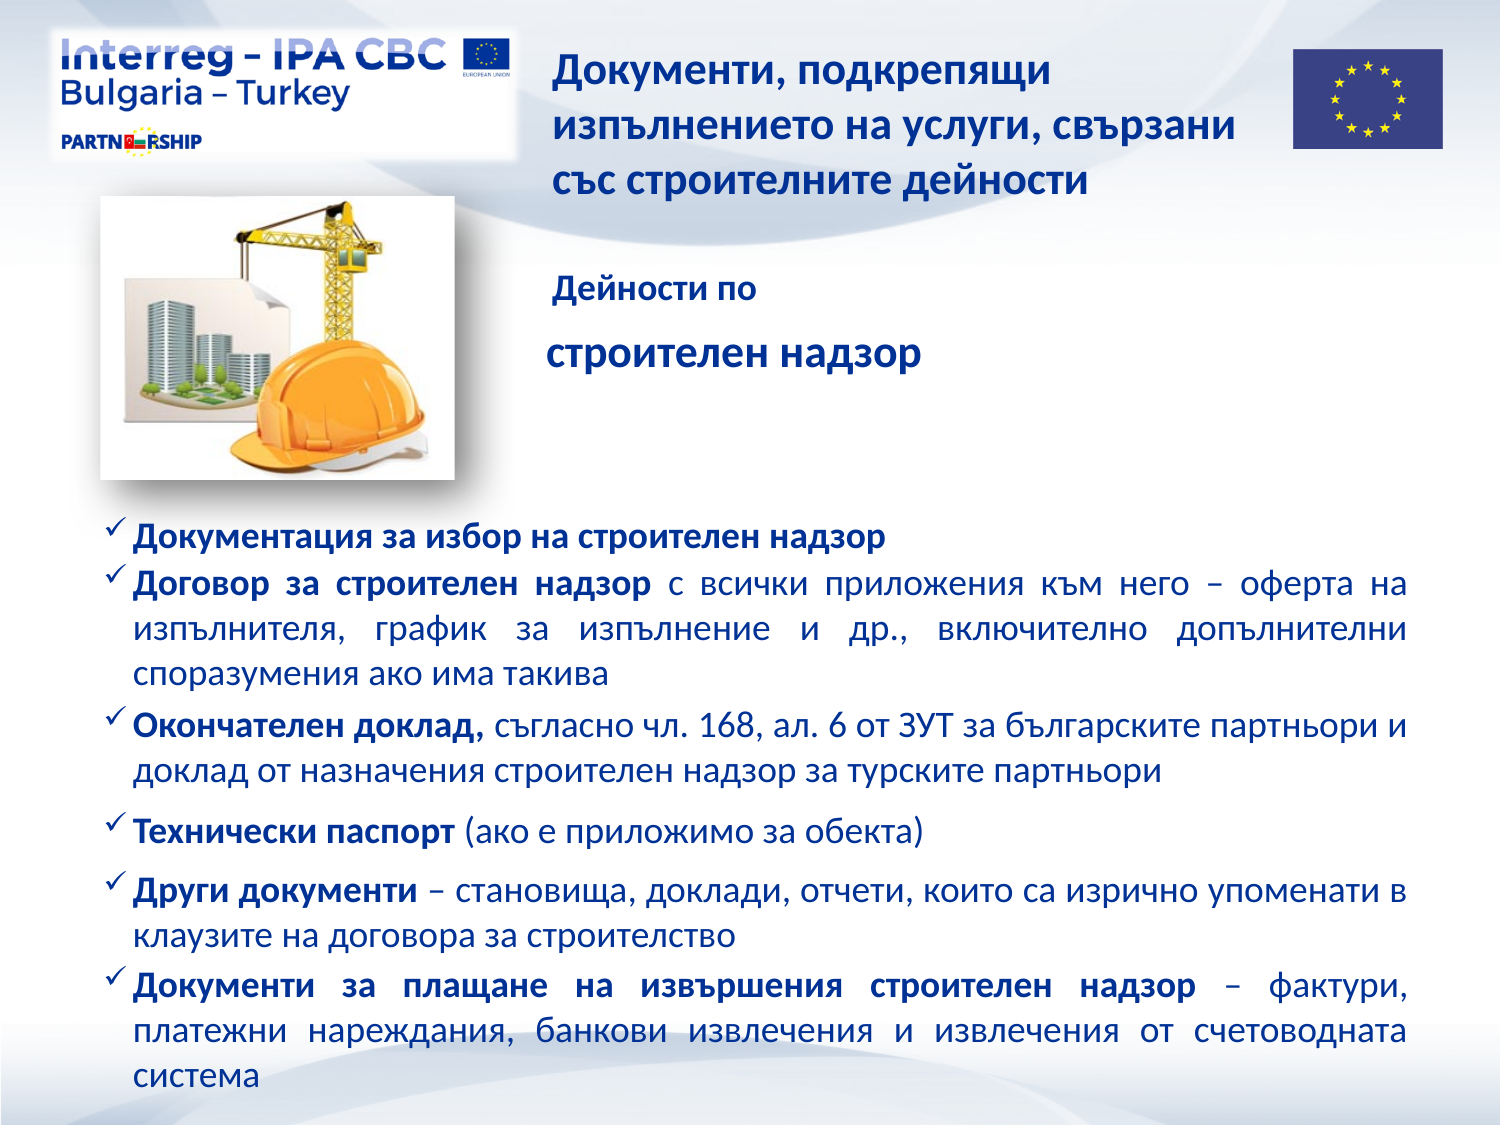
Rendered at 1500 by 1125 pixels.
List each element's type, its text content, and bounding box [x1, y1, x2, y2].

text_box Договор за строителен надзор с всички приложения към него – оферта на изпълнителя, график за изпълнение и др., включително допълнителни споразумения ако има такива [88, 550, 1424, 692]
text_box Други документи – становища, доклади, отчети, които са изрично упоменати в клаузите на договора за строителство [88, 857, 1424, 952]
picture [0, 1022, 1500, 1125]
text_box Технически паспорт (ако е приложимо за обекта) [88, 798, 1424, 857]
text_box Окончателен доклад, съгласно чл. 168, ал. 6 от ЗУТ за българските партньори и доклад от назначения строителен надзор за турските партньори [88, 692, 1424, 798]
text_box Документация за избор на строителен надзор [88, 503, 1424, 550]
text_box Документи за плащане на извършения строителен надзор – фактури, платежни нареждания, банкови извлечения и извлечения от счетоводната система [88, 952, 1424, 1021]
text_box Дейности по [537, 273, 1046, 314]
text_box строителен надзор [531, 314, 1500, 385]
picture [0, 0, 1500, 480]
